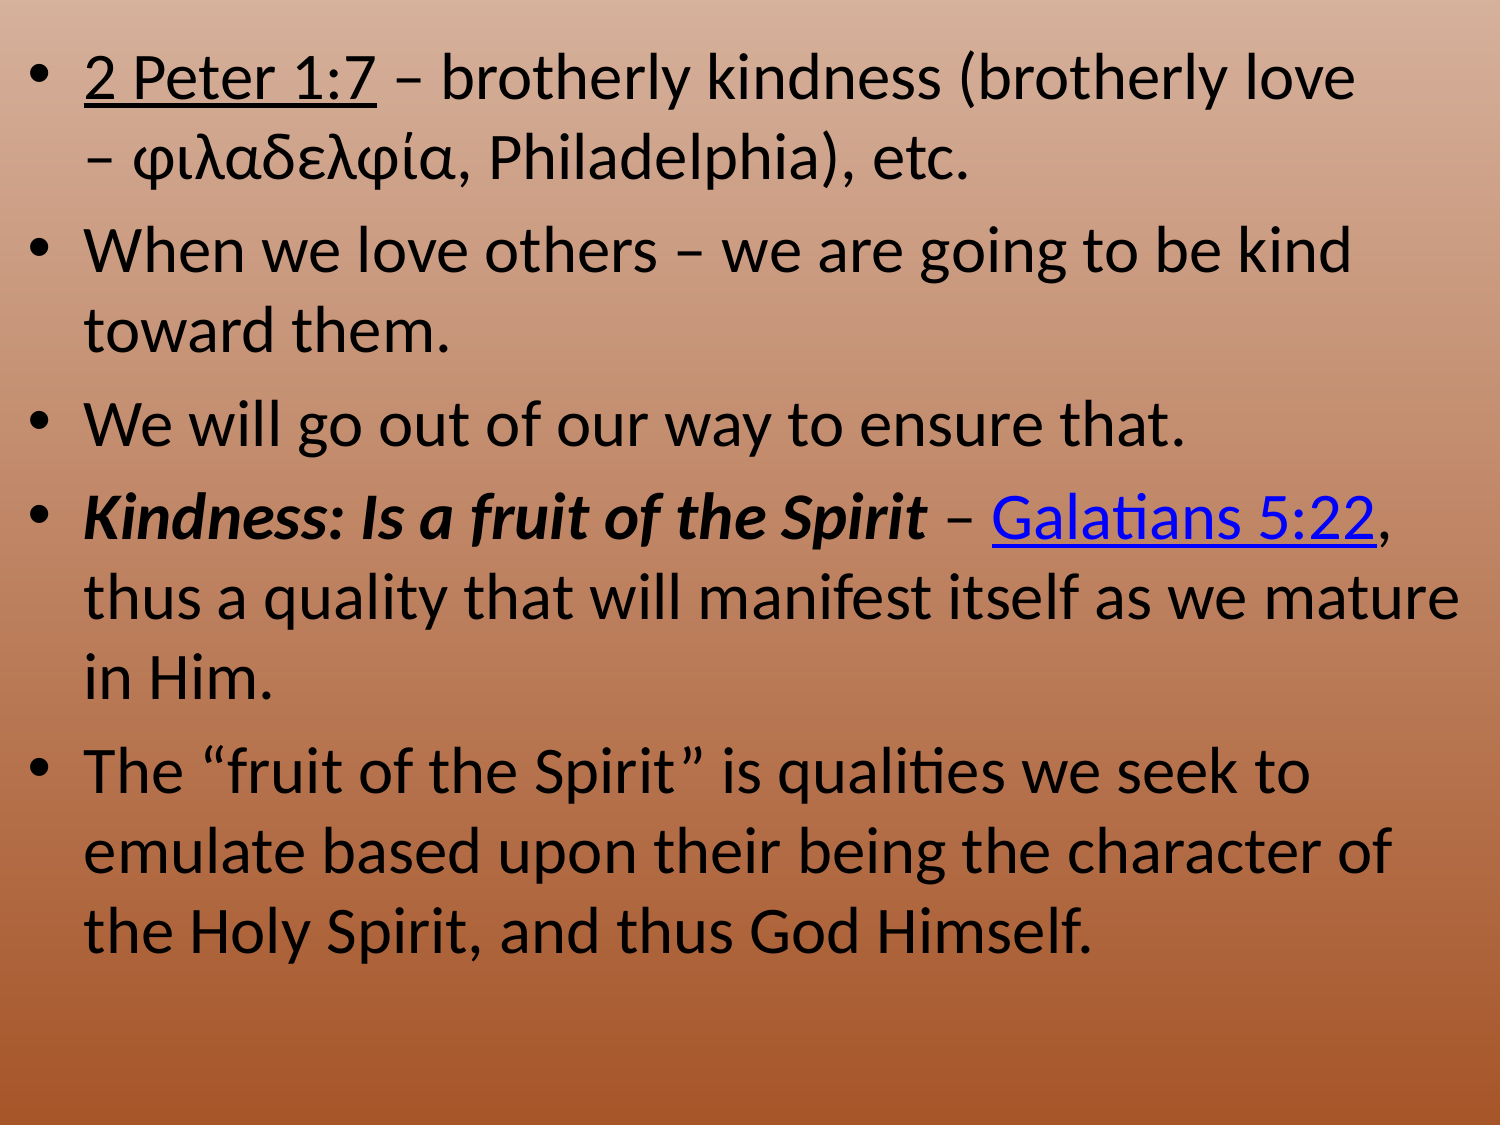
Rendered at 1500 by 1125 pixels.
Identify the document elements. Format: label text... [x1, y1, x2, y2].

list 2 Peter 1:7 – brotherly kindness (brotherly love – φιλαδελφία, Philadelphia), etc. When we love others – we are going to be kind toward them. We will go out of our way to ensure that. Kindness: Is a fruit of the Spirit – Galatians 5:22, thus a quality that will manifest itself as we mature in Him. The “fruit of the Spirit” is qualities we seek to emulate based upon their being the character of the Holy Spirit, and thus God Himself. [12, 24, 1500, 1100]
